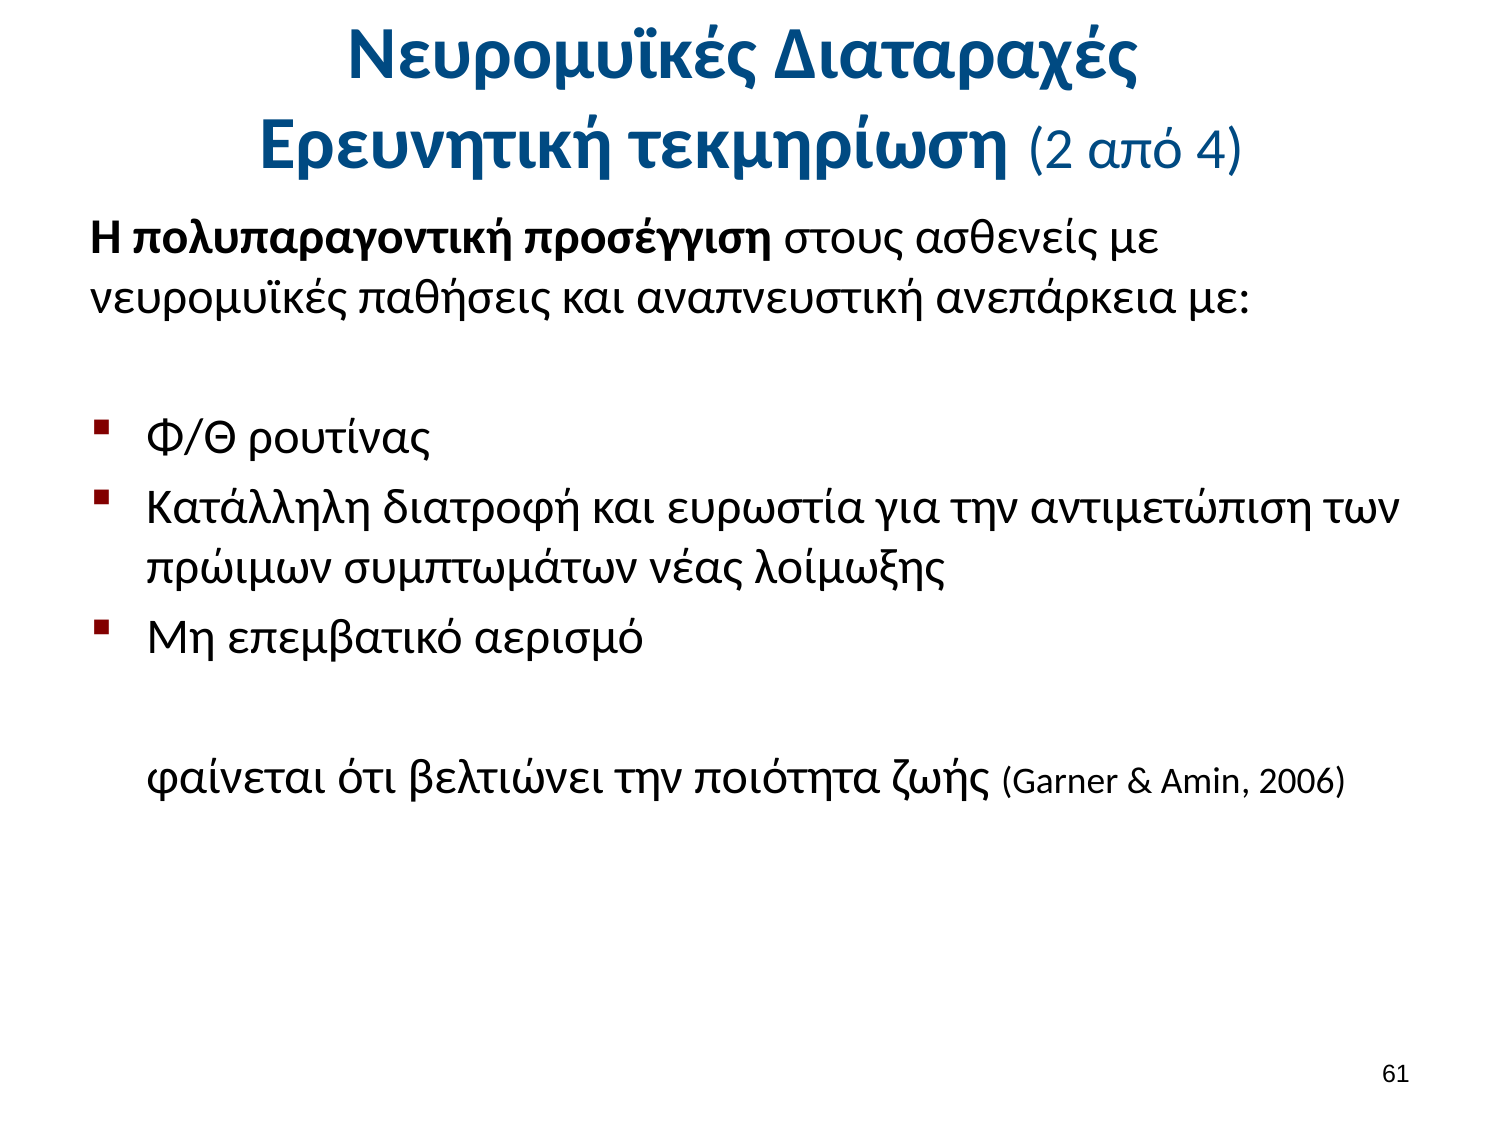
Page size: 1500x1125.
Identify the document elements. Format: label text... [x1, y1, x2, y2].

list Η πολυπαραγοντική προσέγγιση στους ασθενείς με νευρομυϊκές παθήσεις και αναπνευστική ανεπάρκεια με: Φ/Θ ρουτίνας Κατάλληλη διατροφή και ευρωστία για την αντιμετώπιση των πρώιμων συμπτωμάτων νέας λοίμωξης Μη επεμβατικό αερισμό φαίνεται ότι βελτιώνει την ποιότητα ζωής (Garner & Amin, 2006) [75, 196, 1425, 1024]
slide_number 60 [1074, 1042, 1425, 1103]
title Νευρομυϊκές Διαταραχές Ερευνητική τεκμηρίωση (2 από 4) [76, 19, 1427, 169]
